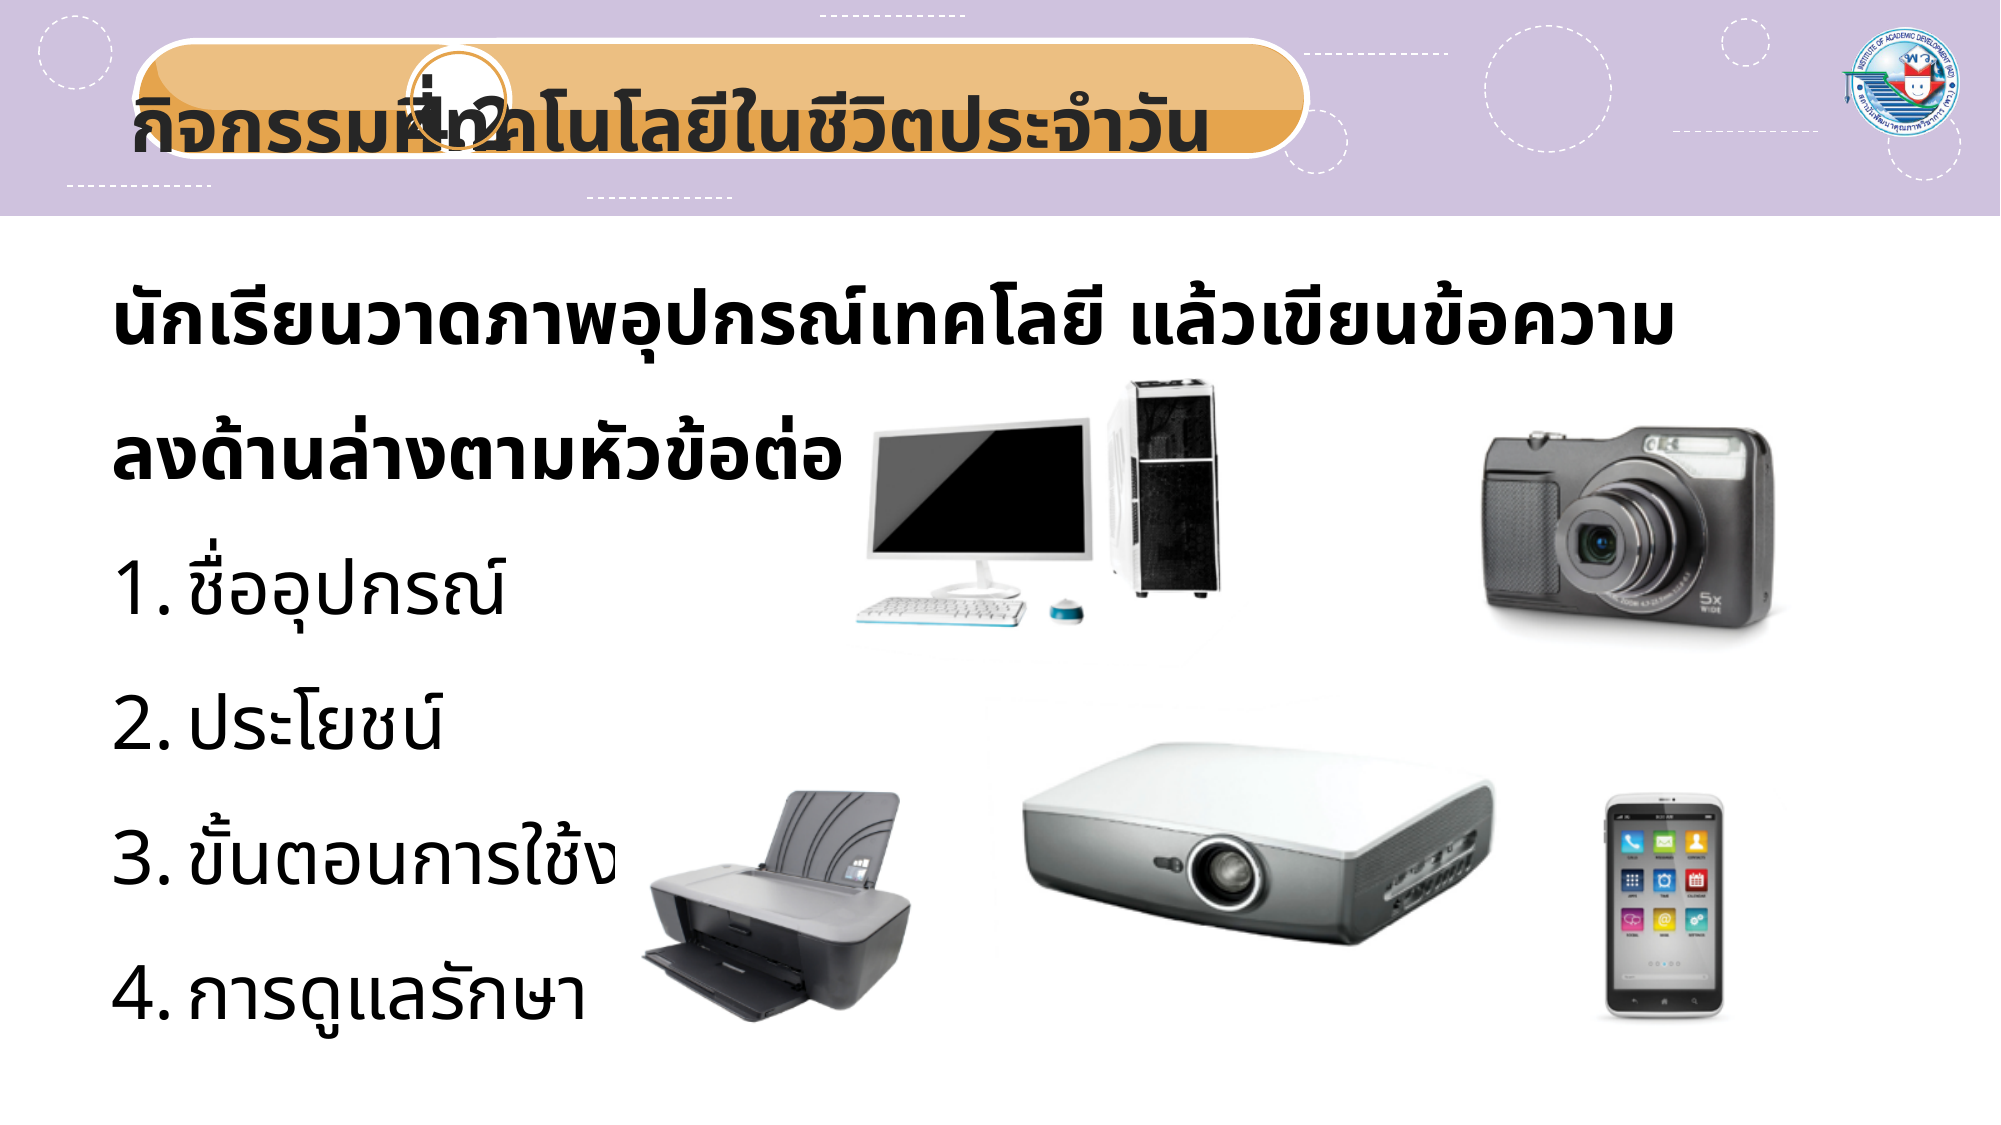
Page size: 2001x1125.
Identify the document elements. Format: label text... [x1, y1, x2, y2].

text_box [410, 51, 507, 150]
picture [1441, 395, 1818, 662]
text_box [0, 0, 2000, 217]
picture [615, 771, 945, 1037]
text_box เทคโนโลยีในชีวิตประจำวัน [402, 24, 1228, 175]
text_box [1887, 134, 1962, 181]
picture [1576, 771, 1788, 1060]
text_box [1228, 42, 1306, 111]
picture [843, 378, 1249, 671]
text_box [37, 15, 113, 90]
text_box 4.2 [391, 22, 529, 173]
picture [974, 695, 1523, 961]
text_box [1721, 17, 1771, 67]
text_box กิจกรรมที่ [115, 25, 455, 176]
text_box [1228, 103, 1305, 154]
text_box [1283, 109, 1349, 175]
text_box นักเรียนวาดภาพอุปกรณ์เทคโลยี แล้วเขียนข้อความลงด้านล่างตามหัวข้อต่อไปนี้ ชื่ออุปกรณ์ ประโยชน์ ขั้นตอนการใช้งาน การดูแลรักษา [96, 216, 1772, 1042]
picture [1840, 27, 1960, 137]
text_box [1484, 24, 1613, 153]
